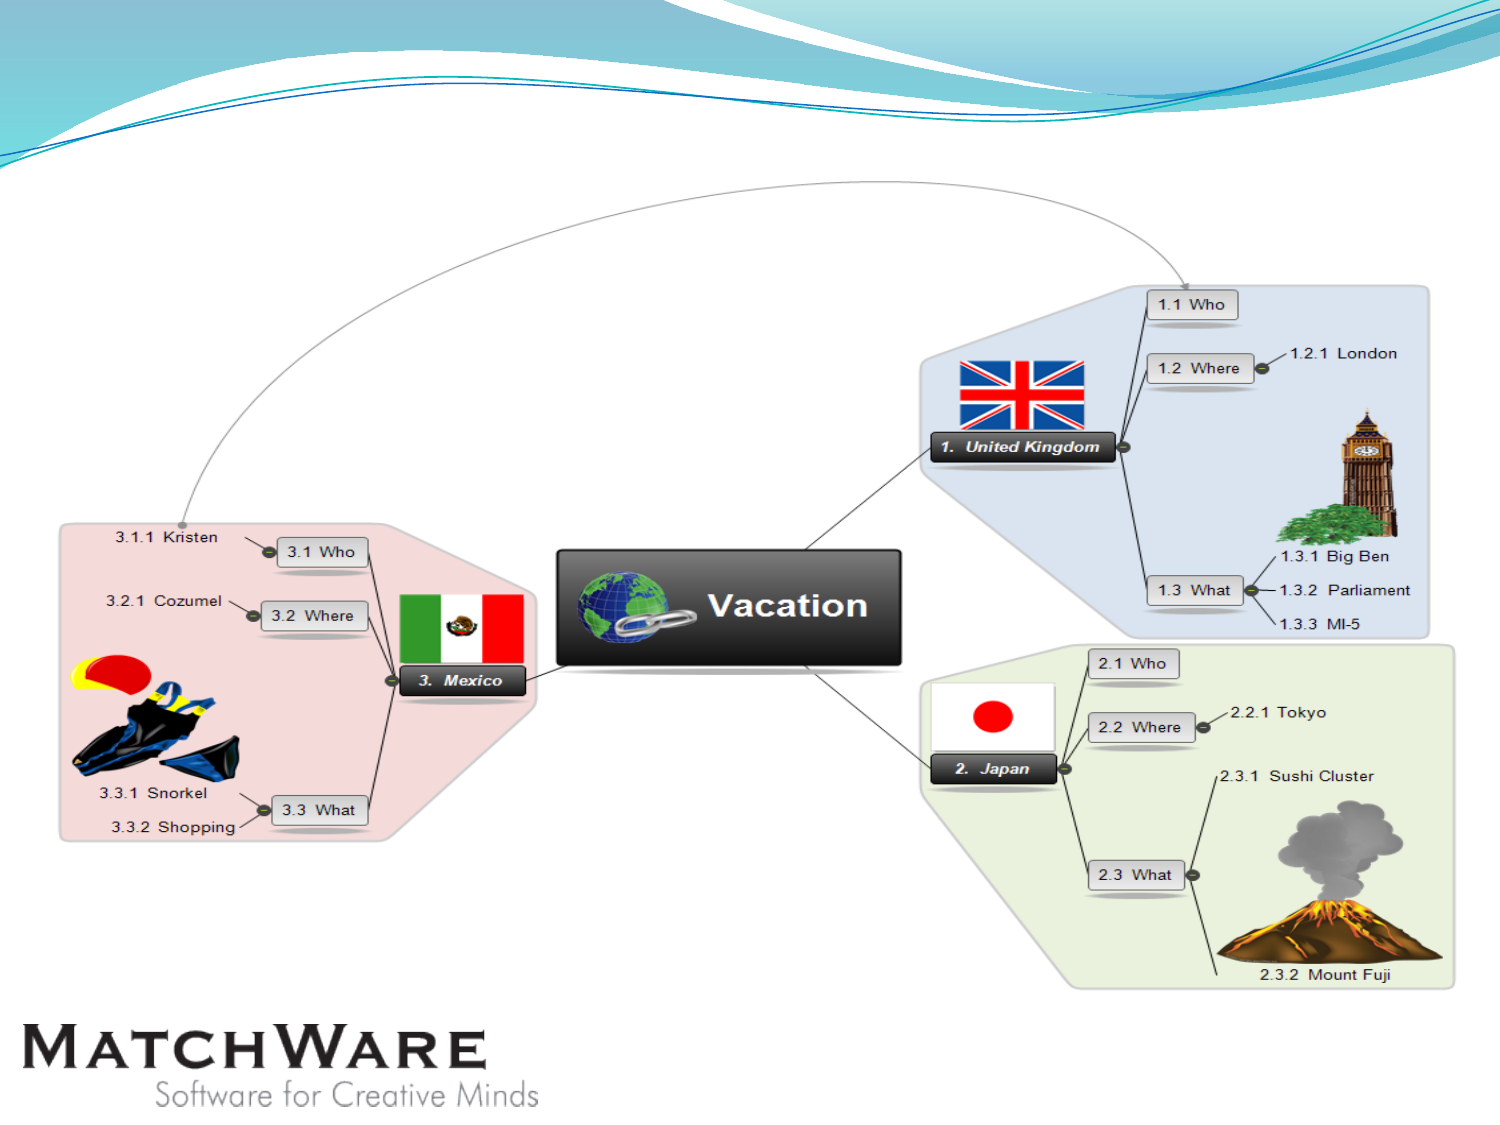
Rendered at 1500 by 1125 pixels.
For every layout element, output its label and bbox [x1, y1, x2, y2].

picture [23, 1024, 538, 1107]
list [49, 162, 1463, 1001]
